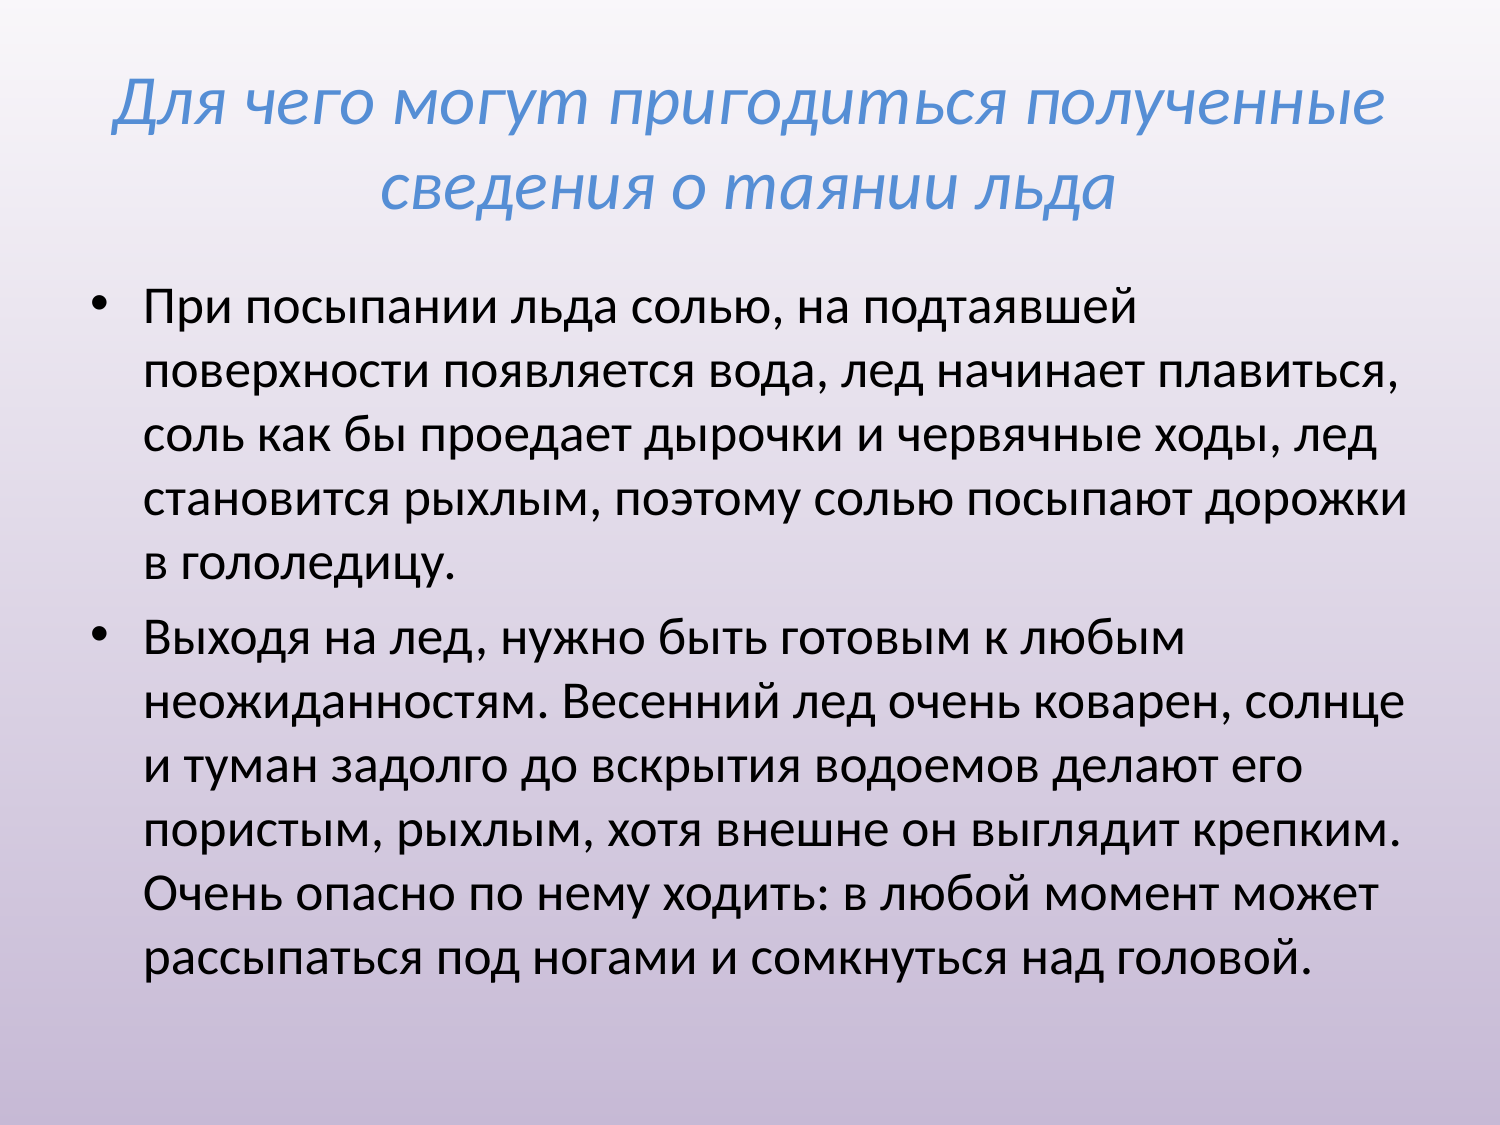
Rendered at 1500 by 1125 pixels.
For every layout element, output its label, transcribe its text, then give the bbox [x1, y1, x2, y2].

title Для чего могут пригодиться полученные сведения о таянии льда [75, 45, 1425, 233]
list При посыпании льда солью, на подтаявшей поверхности появляется вода, лед начинает плавиться, соль как бы проедает дырочки и червячные ходы, лед становится рыхлым, поэтому солью посыпают дорожки в гололедицу. Выходя на лед, нужно быть готовым к любым неожиданностям. Весенний лед очень коварен, солнце и туман задолго до вскрытия водоемов делают его пористым, рыхлым, хотя внешне он выглядит крепким. Очень опасно по нему ходить: в любой момент может рассыпаться под ногами и сомкнуться над головой. [75, 262, 1425, 1005]
